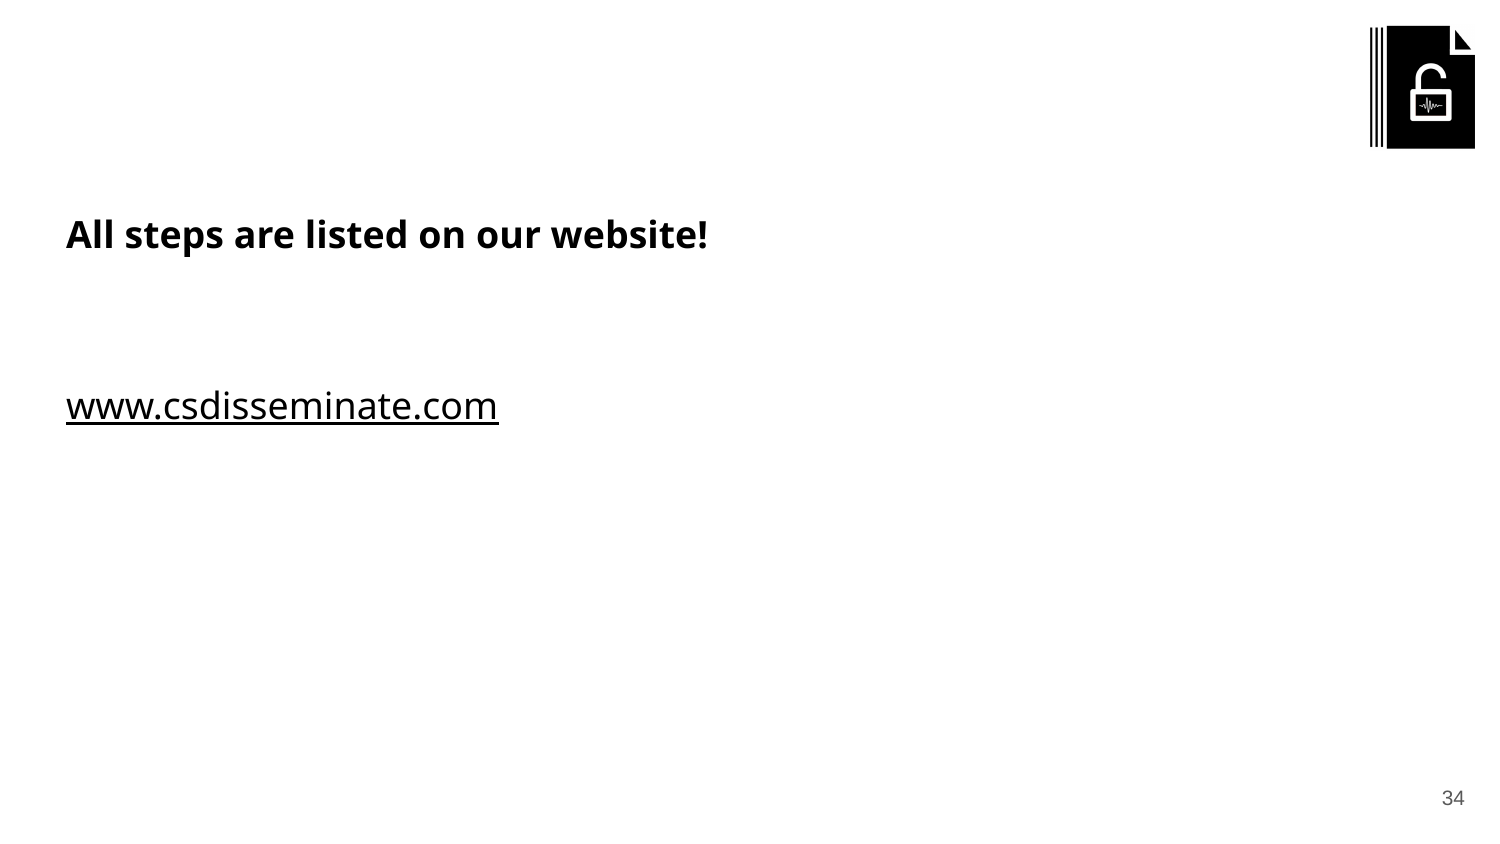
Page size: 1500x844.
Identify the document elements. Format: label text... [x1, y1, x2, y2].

list All steps are listed on our website! www.csdisseminate.com [51, 189, 1451, 750]
picture [1369, 24, 1475, 151]
slide_number ‹#› [1389, 764, 1480, 830]
